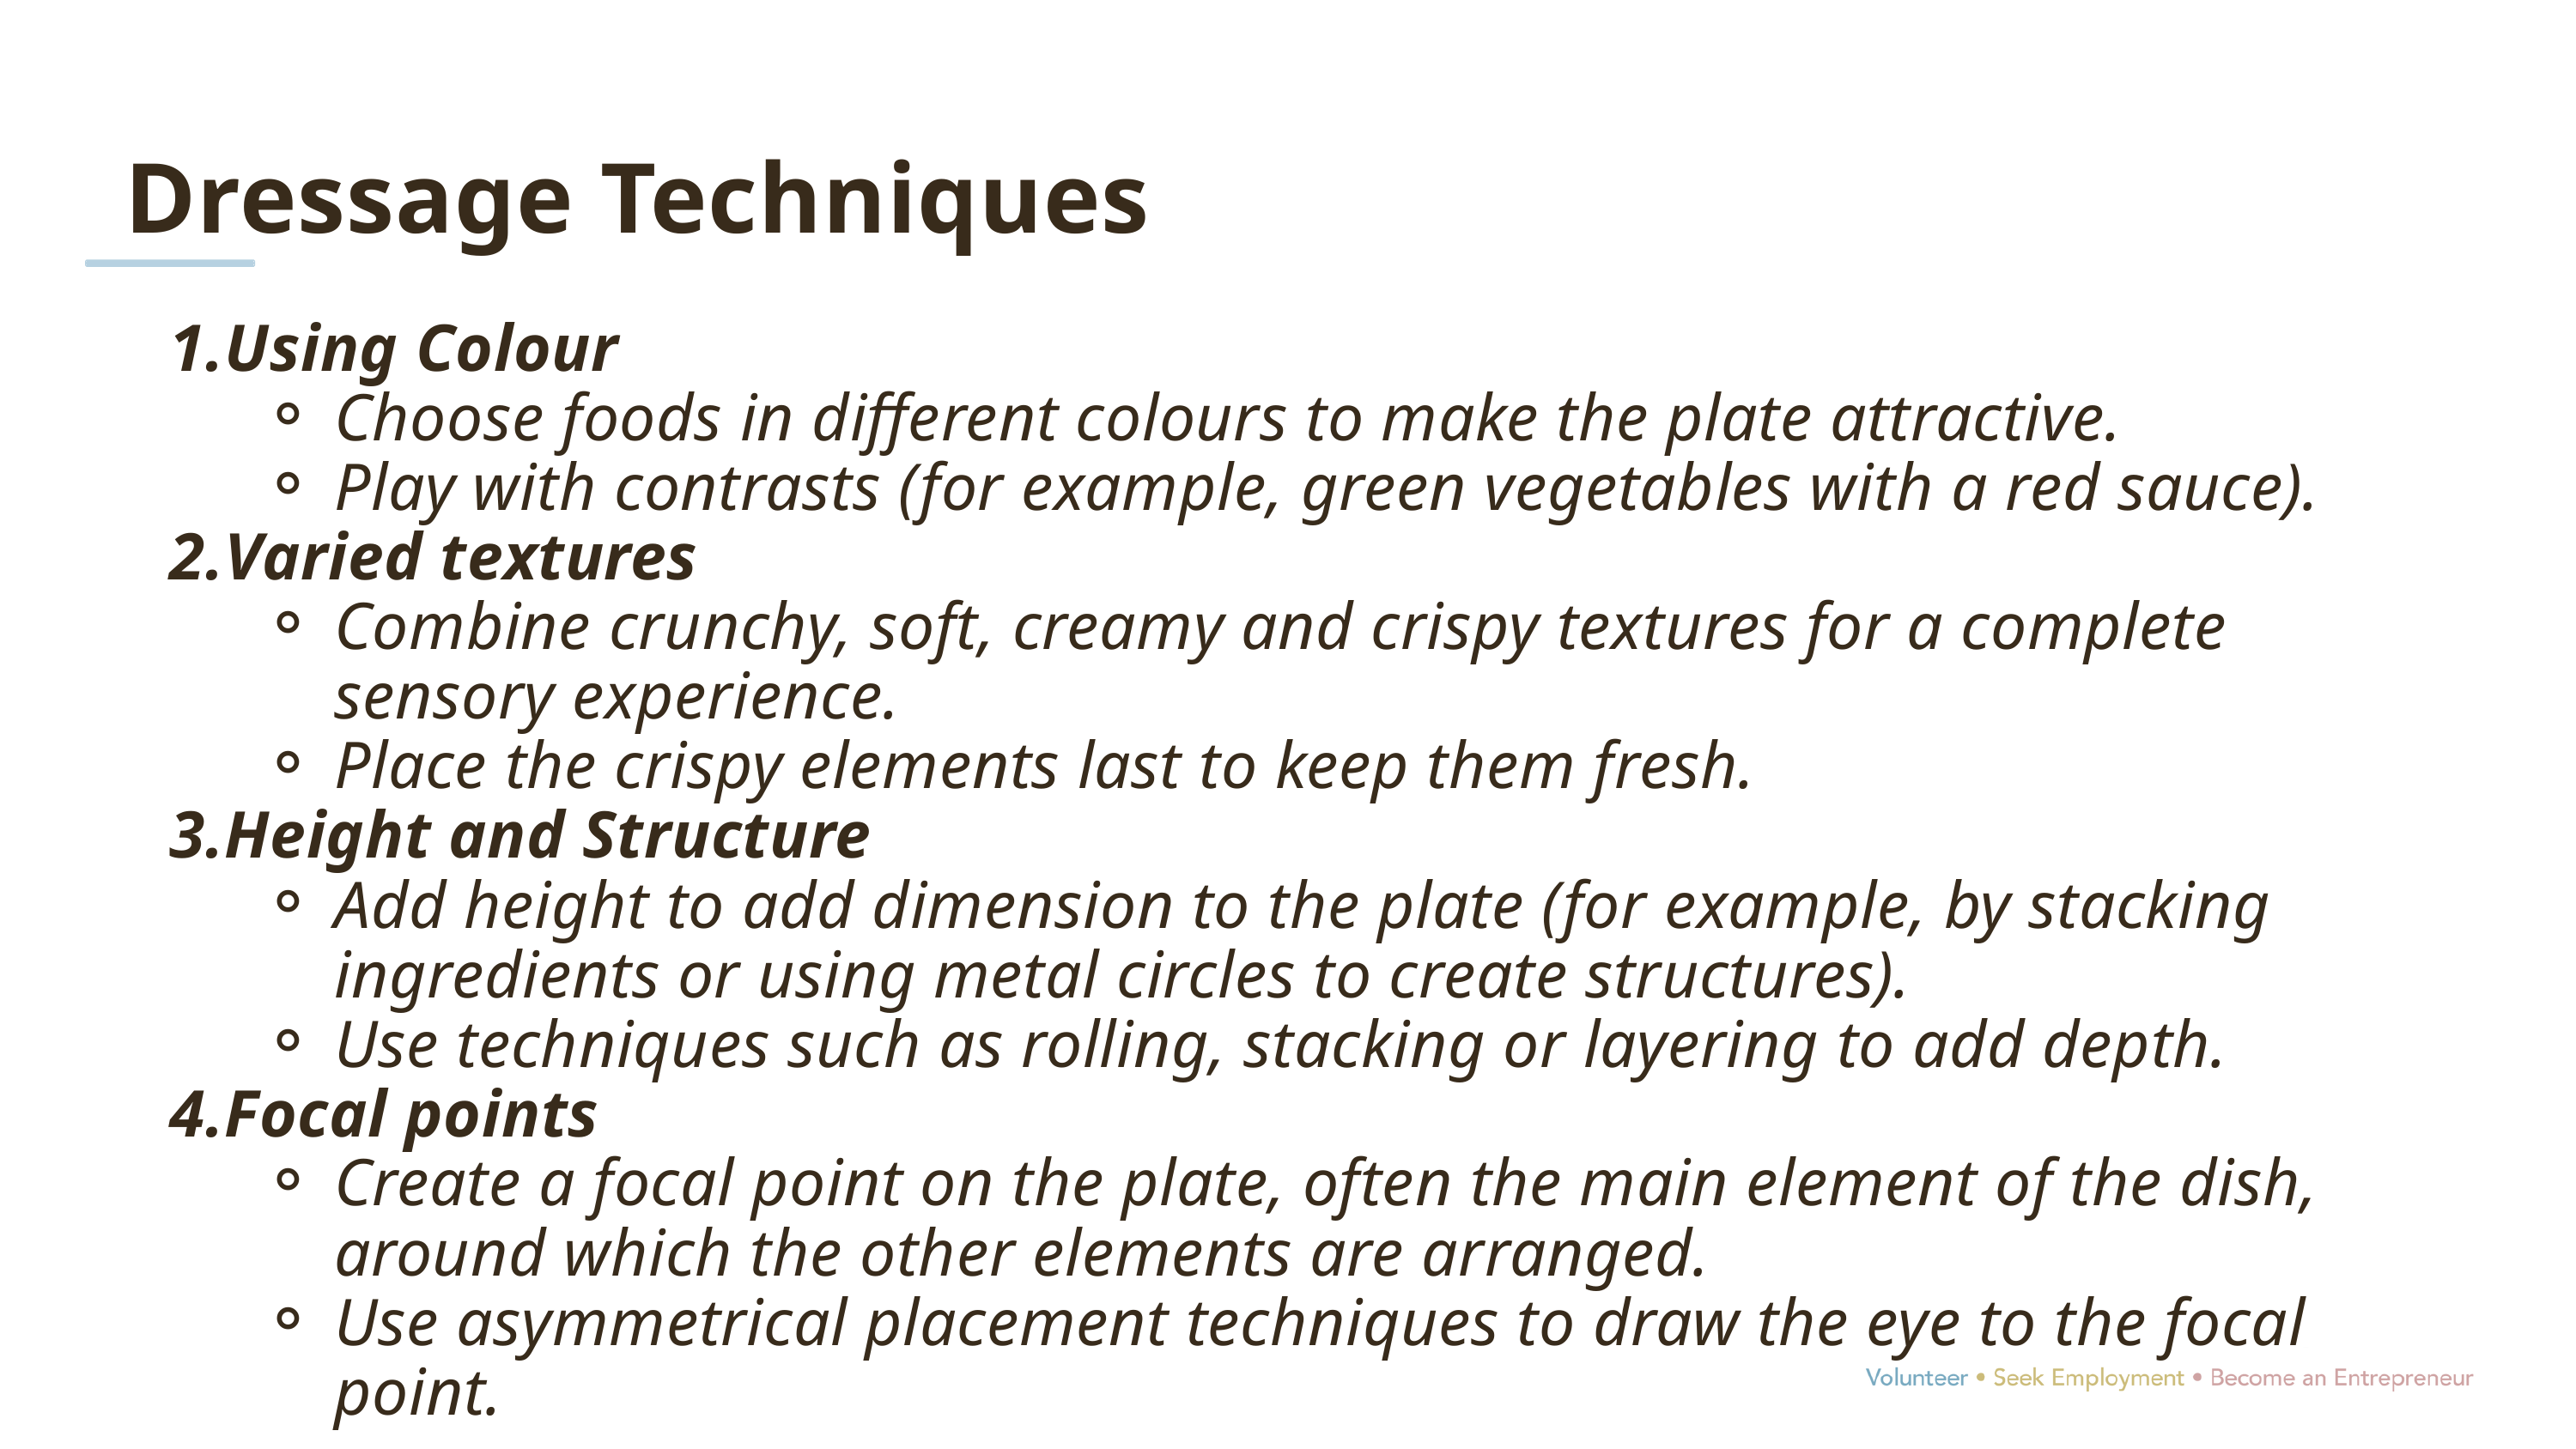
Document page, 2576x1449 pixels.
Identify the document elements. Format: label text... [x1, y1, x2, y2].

text_box Dressage Techniques [125, 158, 2470, 347]
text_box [84, 259, 256, 268]
text_box [2461, 1347, 2538, 1421]
text_box Using Colour Choose foods in different colours to make the plate attractive. Play with contrasts (for example, green vegetables with a red sauce). Varied textures Combine crunchy, soft, creamy and crispy textures for a complete sensory experience. Place the crispy elements last to keep them fresh. Height and Structure Add height to add dimension to the plate (for example, by stacking ingredients or using metal circles to create structures). Use techniques such as rolling, stacking or layering to add depth. Focal points Create a focal point on the plate, often the main element of the dish, around which the other elements are arranged. Use asymmetrical placement techniques to draw the eye to the focal point. [115, 314, 2461, 1449]
